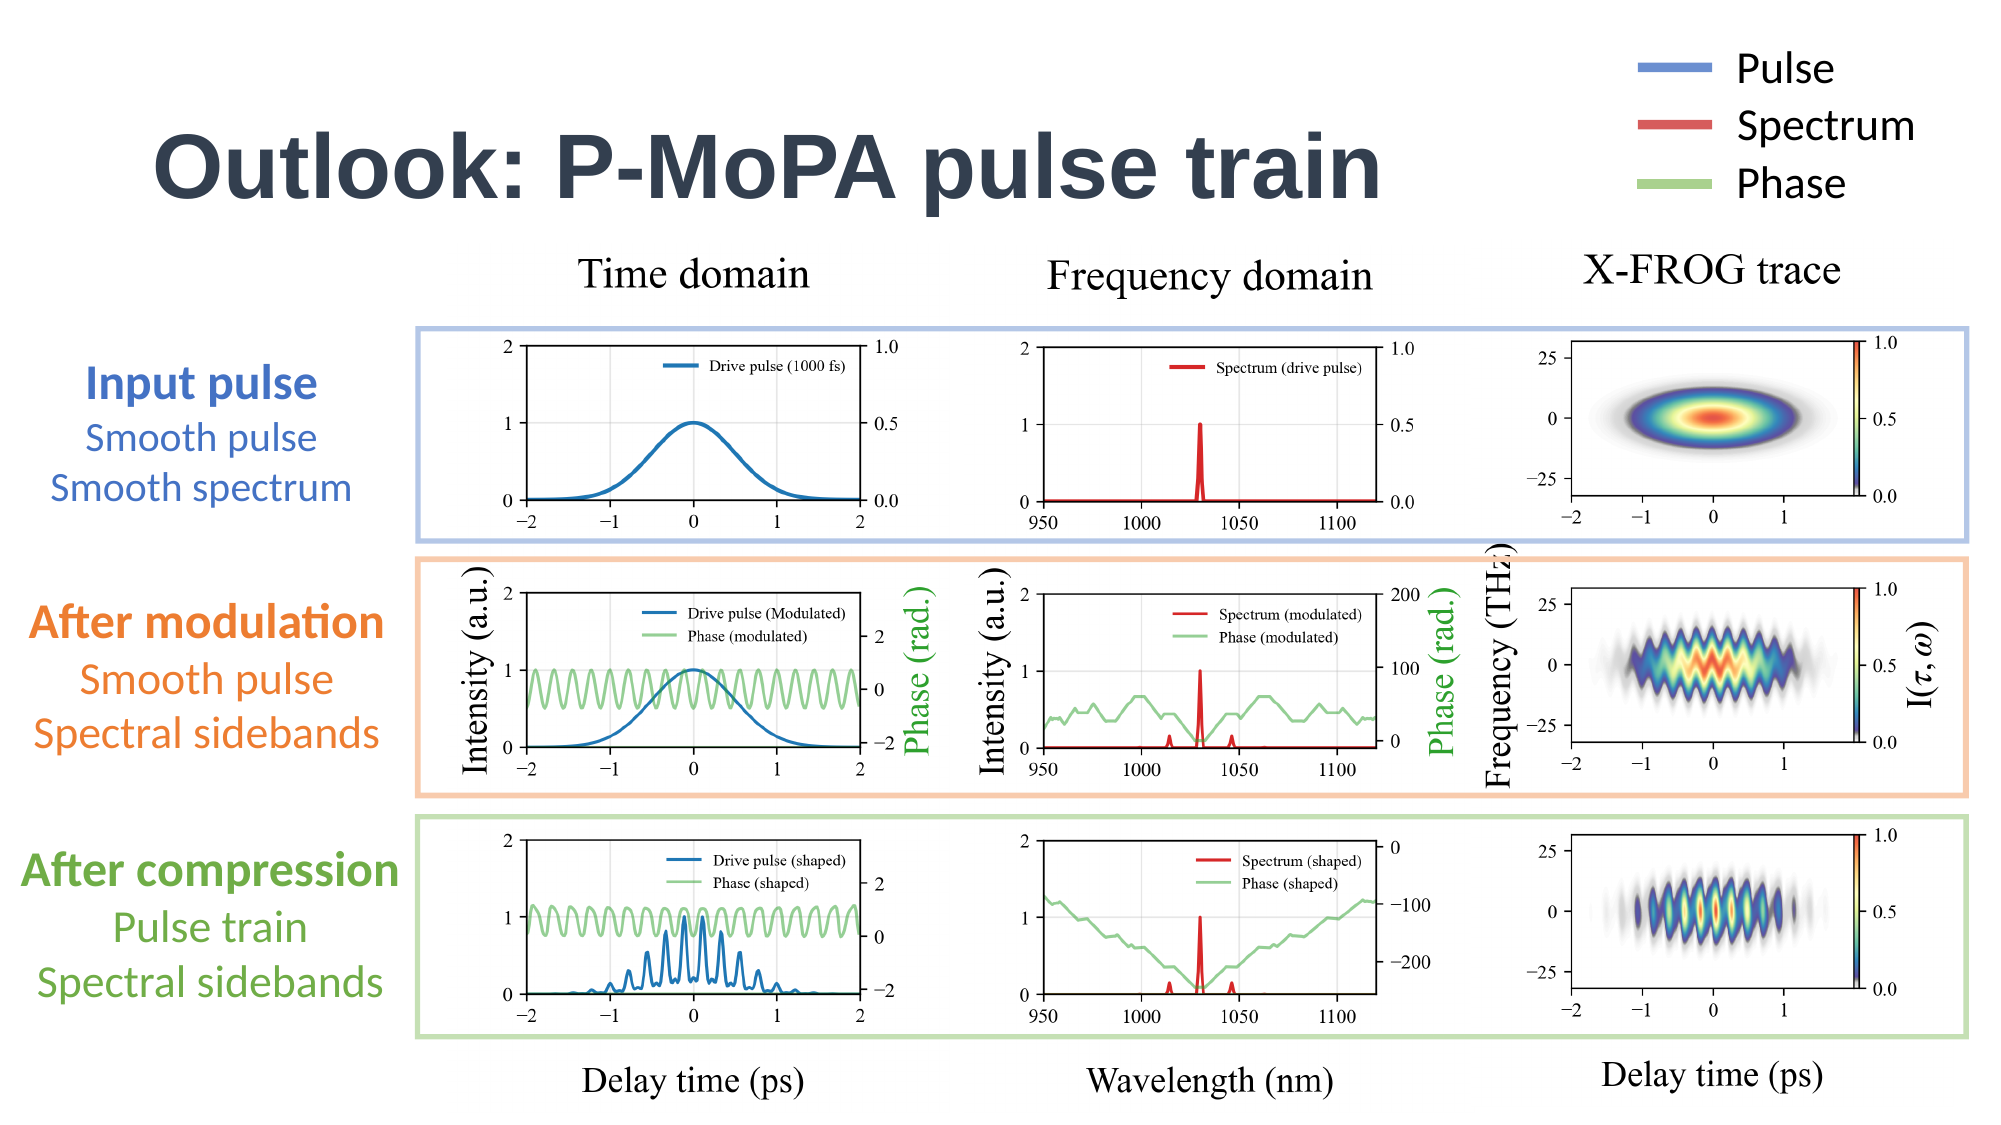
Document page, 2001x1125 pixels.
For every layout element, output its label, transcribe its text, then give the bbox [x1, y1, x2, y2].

text_box After modulation Smooth pulse Spectral sidebands [13, 580, 400, 766]
text_box [1954, 813, 1970, 1041]
text_box Input pulse Smooth pulse Smooth spectrum [35, 342, 368, 518]
text_box [950, 325, 964, 332]
text_box [1954, 555, 1970, 799]
text_box [950, 792, 964, 799]
text_box [414, 325, 447, 545]
text_box [950, 537, 964, 545]
picture [447, 243, 950, 1113]
text_box [950, 813, 964, 820]
picture [964, 239, 1954, 1113]
text_box [950, 1033, 964, 1041]
text_box [1954, 325, 1970, 545]
title Outlook: P-MoPA pulse train [137, 59, 1863, 278]
text_box After compression Pulse train Spectral sidebands [5, 829, 414, 1015]
text_box [414, 813, 447, 1041]
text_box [1637, 29, 1933, 216]
text_box [950, 555, 964, 563]
text_box [414, 555, 447, 799]
